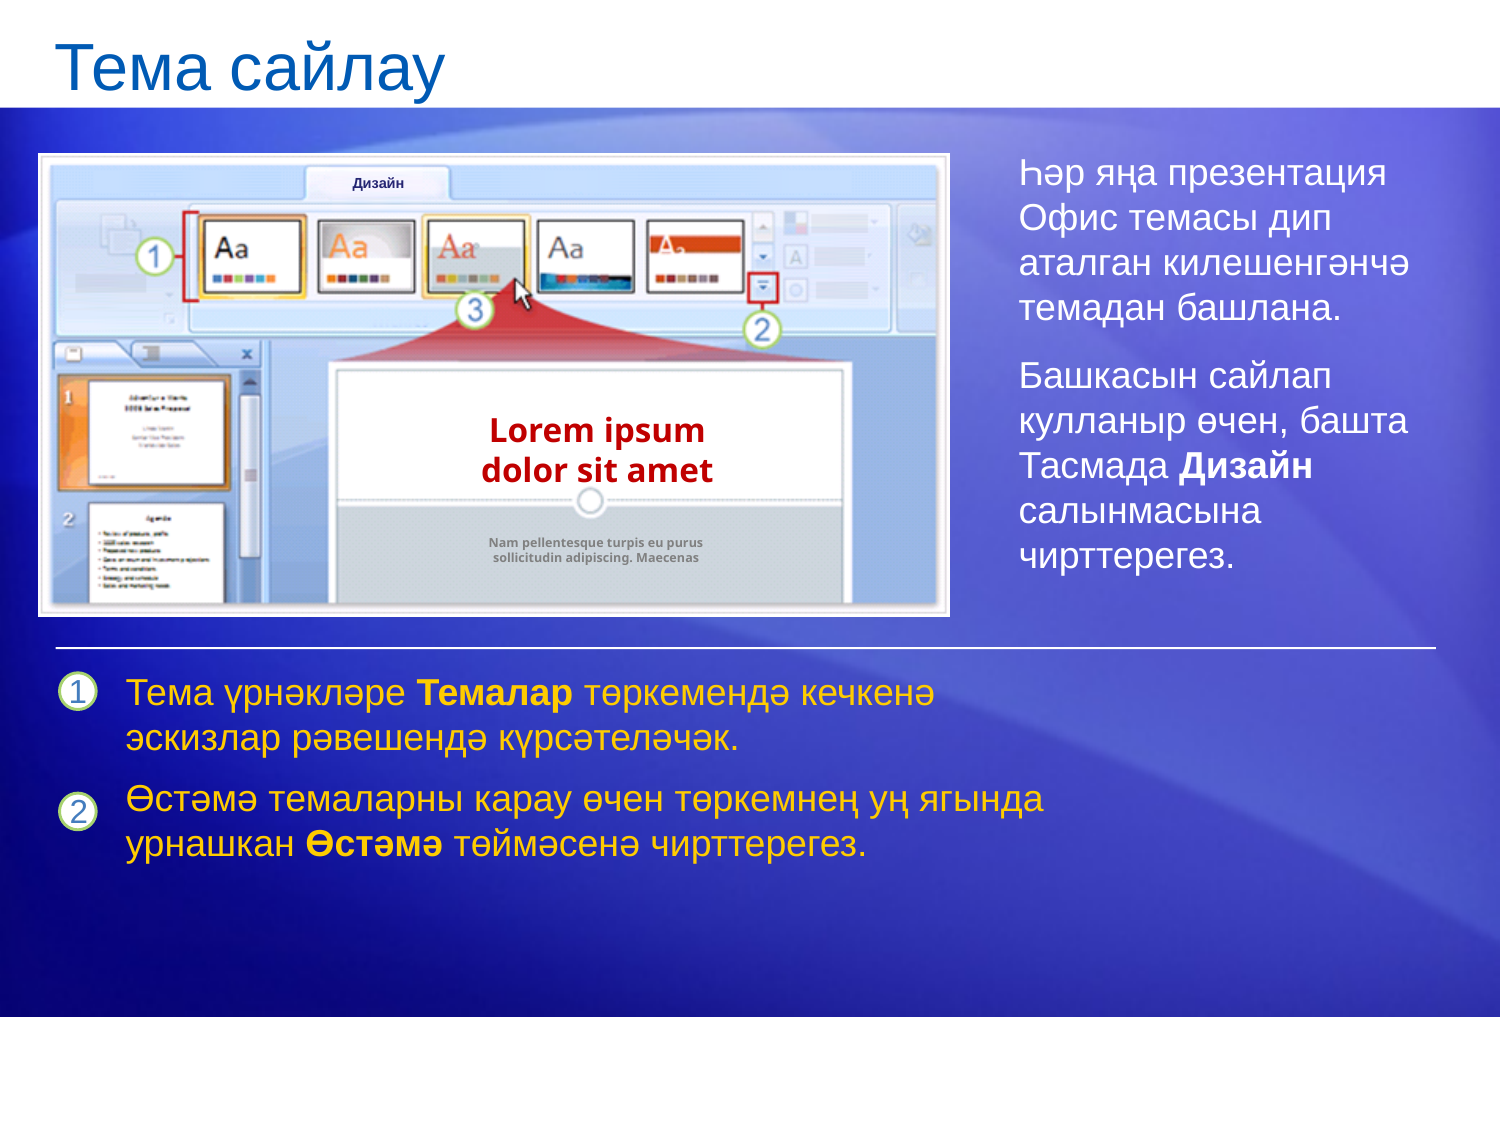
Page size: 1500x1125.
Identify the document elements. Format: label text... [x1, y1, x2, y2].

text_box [55, 785, 101, 837]
text_box Тема үрнәкләре Темалар төркемендә кечкенә эскизлар рәвешендә күрсәтеләчәк. Өстәмә темаларны карау өчен төркемнең уң ягында урнашкан Өстәмә төймәсенә чирттерегез. [110, 660, 1086, 872]
text_box Һәр яңа презентация Офис темасы дип аталган килешенгәнчә темадан башлана. Башкасын сайлап кулланыр өчен, башта Тасмада Дизайн салынмасына чирттерегез. [1003, 140, 1454, 594]
picture [0, 108, 1500, 1017]
title Тема сайлау [39, 12, 1500, 115]
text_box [55, 665, 101, 716]
